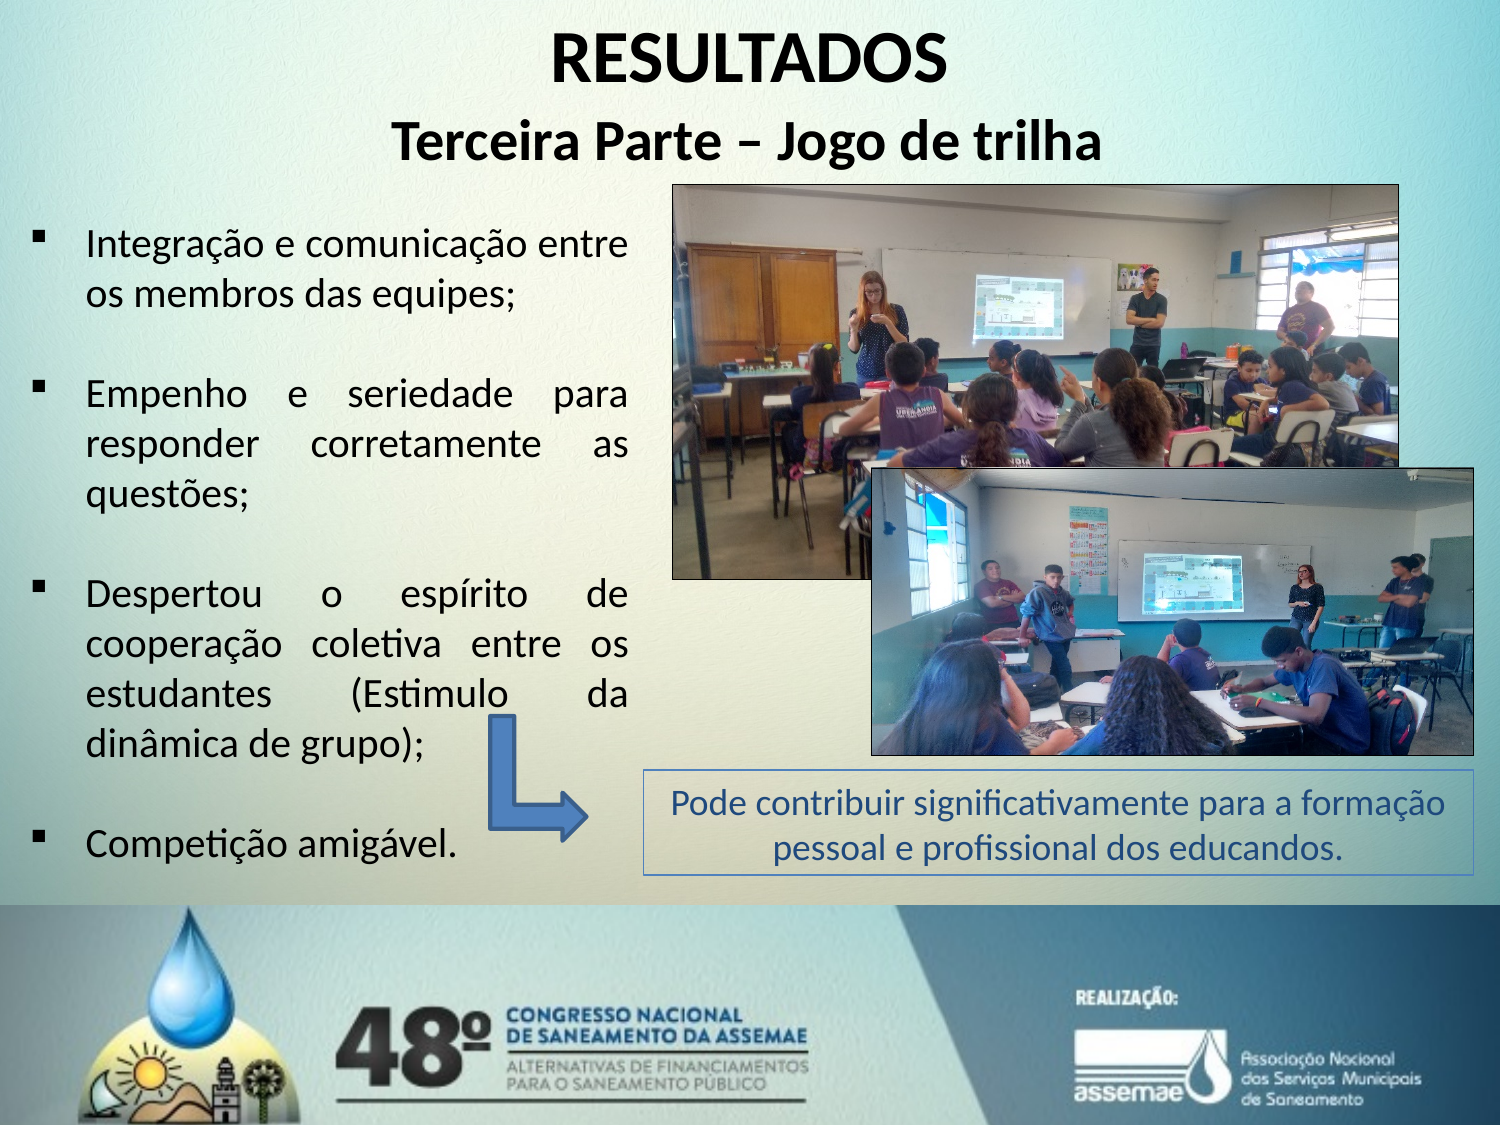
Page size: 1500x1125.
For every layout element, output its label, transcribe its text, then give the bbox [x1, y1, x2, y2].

text_box [488, 713, 589, 843]
text_box Terceira Parte – Jogo de trilha [344, 94, 1178, 180]
picture [0, 0, 1500, 1125]
text_box Pode contribuir significativamente para a formação pessoal e profissional dos educandos. [643, 770, 1474, 875]
text_box RESULTADOS [535, 0, 965, 94]
text_box Integração e comunicação entre os membros das equipes; Empenho e seriedade para responder corretamente as questões; Despertou o espírito de cooperação coletiva entre os estudantes (Estimulo da dinâmica de grupo); Competição amigável. [14, 208, 644, 924]
